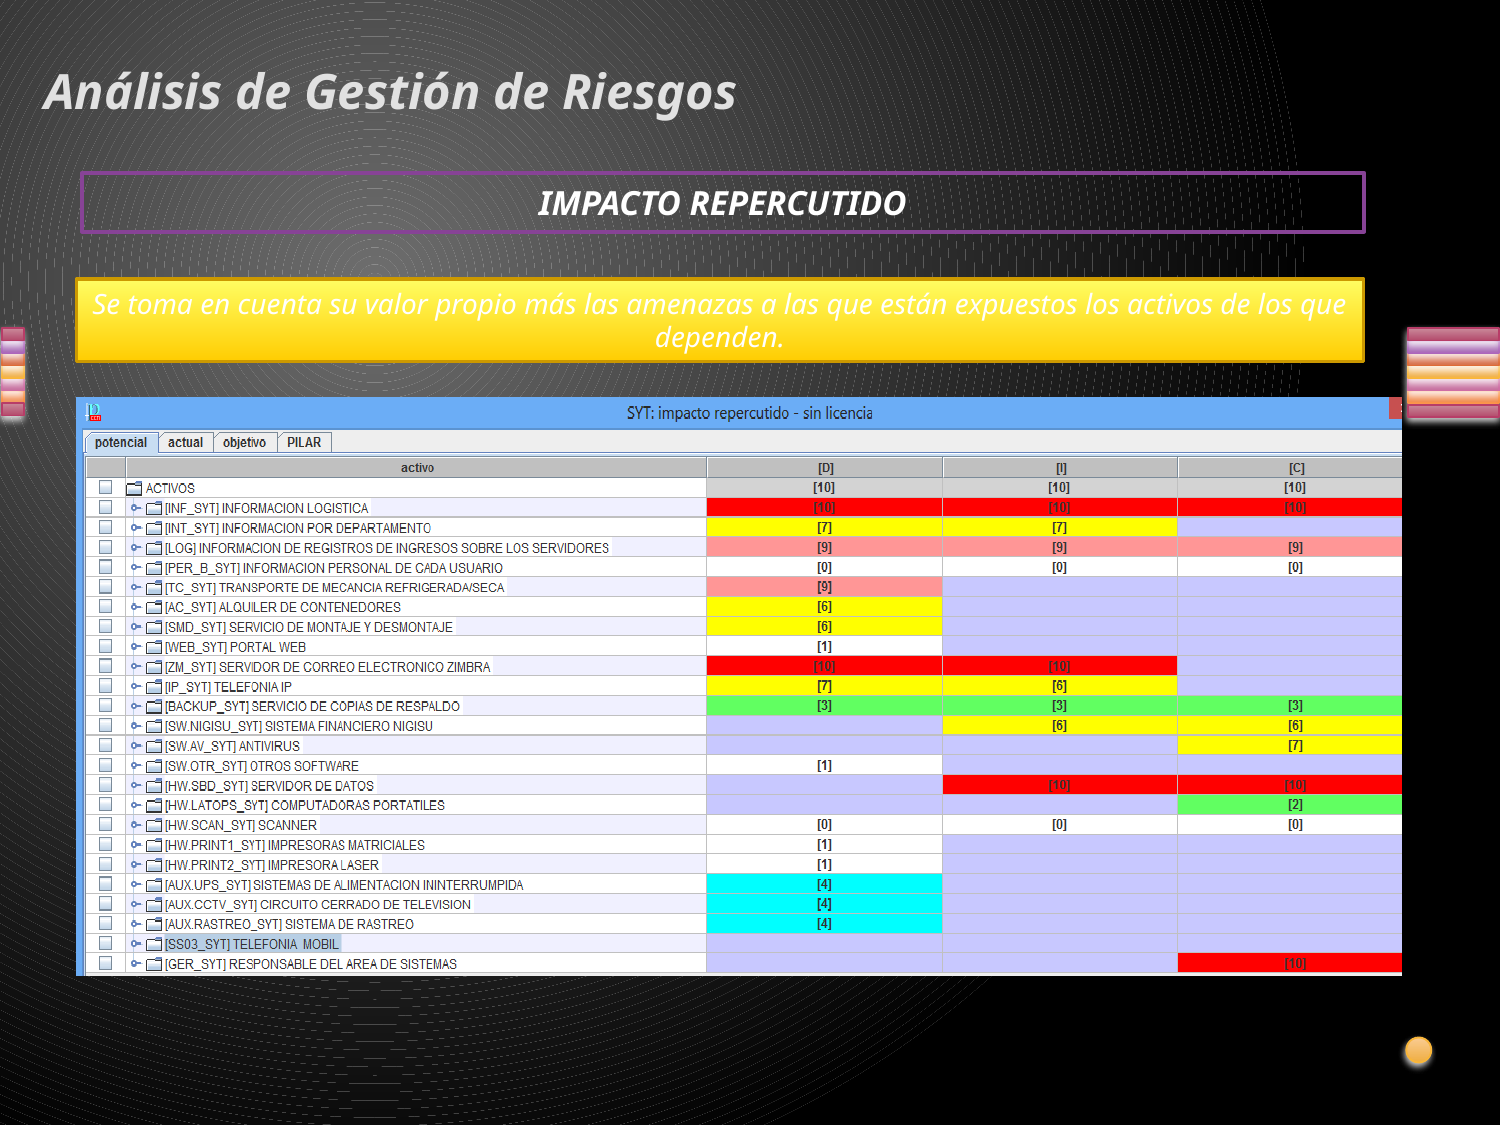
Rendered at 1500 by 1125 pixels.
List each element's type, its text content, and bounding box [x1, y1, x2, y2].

list Se toma en cuenta su valor propio más las amenazas a las que están expuestos los activos de los que dependen. [76, 278, 1364, 362]
list IMPACTO REPERCUTIDO [81, 172, 1365, 232]
text_box Análisis de Gestión de Riesgos [29, 30, 786, 149]
picture [76, 396, 1403, 977]
